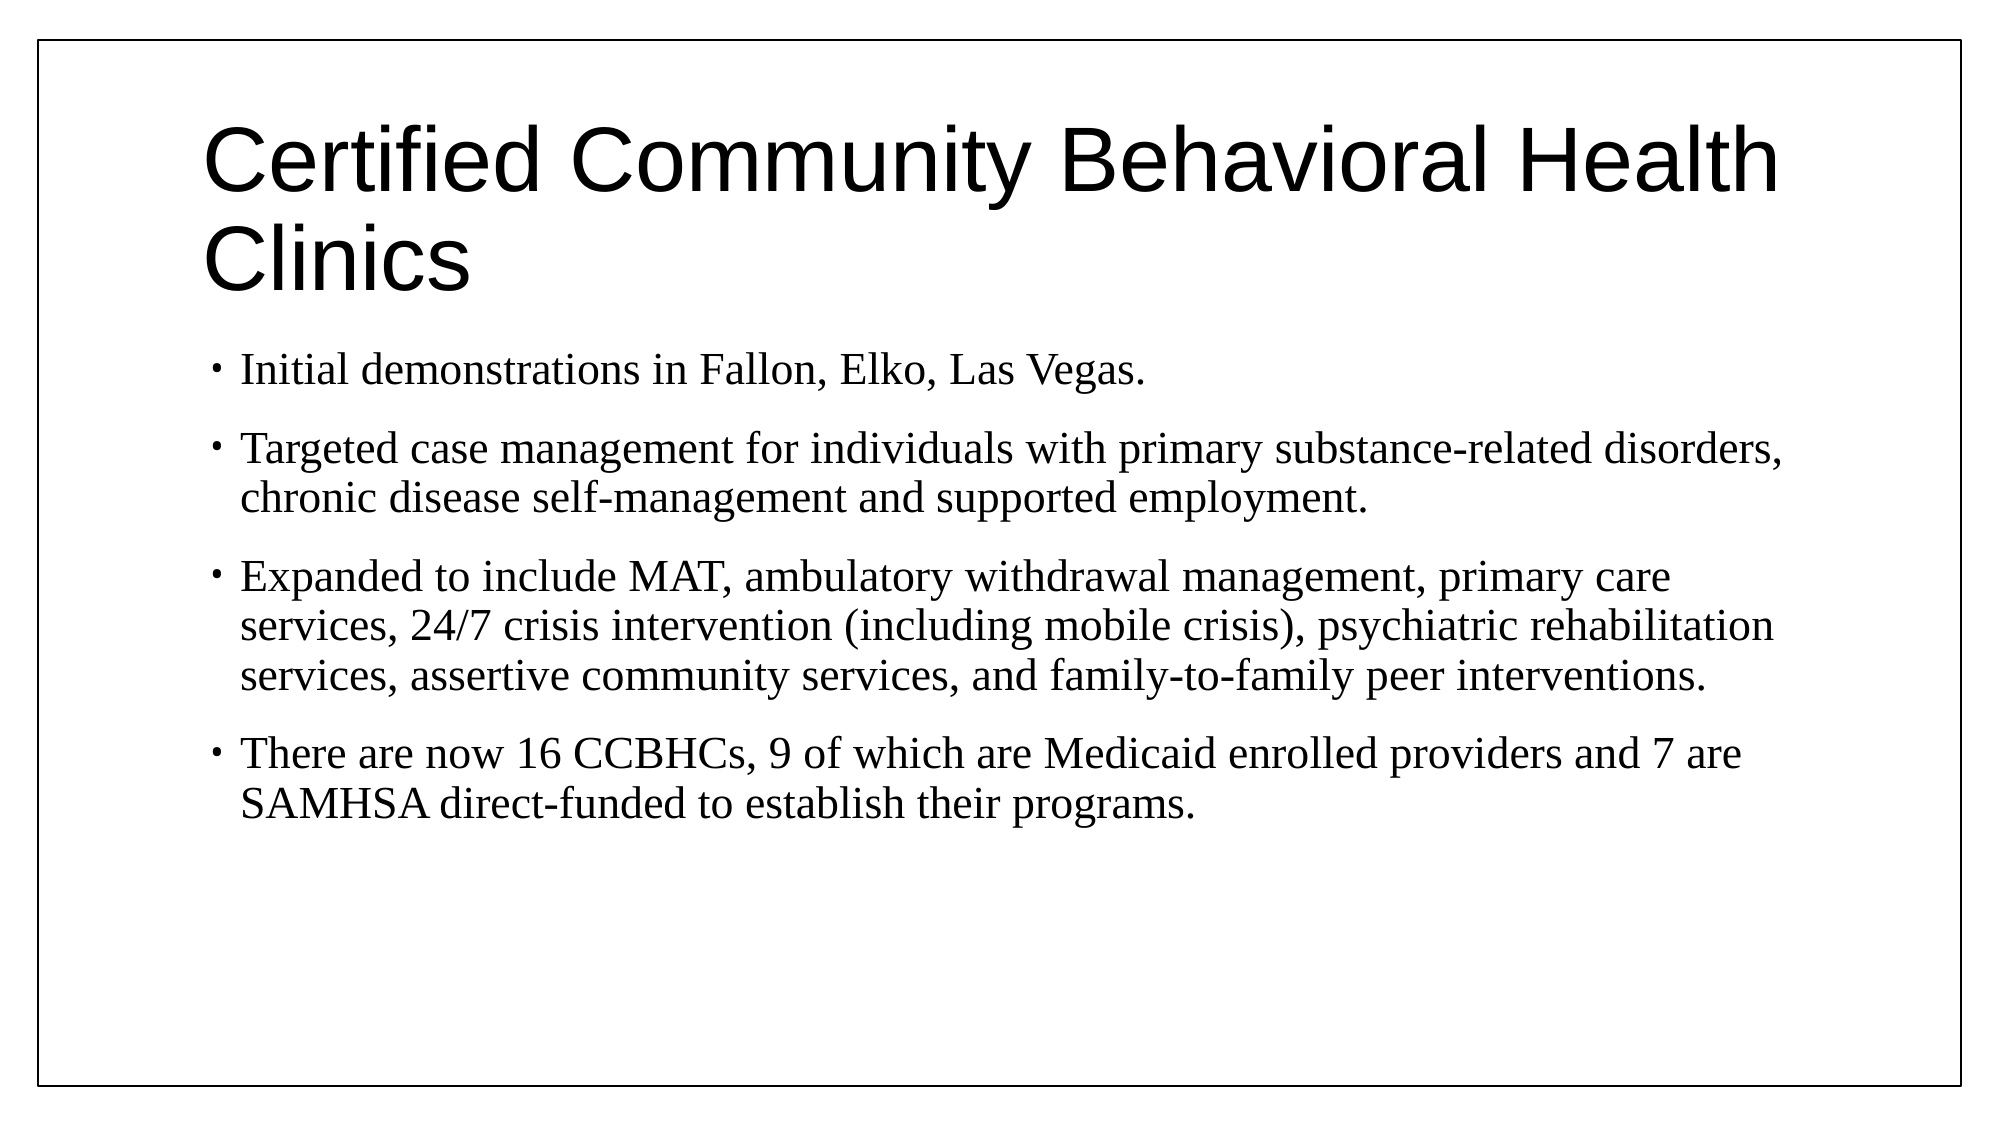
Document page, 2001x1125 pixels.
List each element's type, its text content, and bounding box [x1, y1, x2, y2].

list Initial demonstrations in Fallon, Elko, Las Vegas. Targeted case management for individuals with primary substance-related disorders, chronic disease self-management and supported employment. Expanded to include MAT, ambulatory withdrawal management, primary care services, 24/7 crisis intervention (including mobile crisis), psychiatric rehabilitation services, assertive community services, and family-to-family peer interventions. There are now 16 CCBHCs, 9 of which are Medicaid enrolled providers and 7 are SAMHSA direct-funded to establish their programs. [187, 337, 1808, 1000]
title Certified Community Behavioral Health Clinics [187, 99, 1808, 323]
